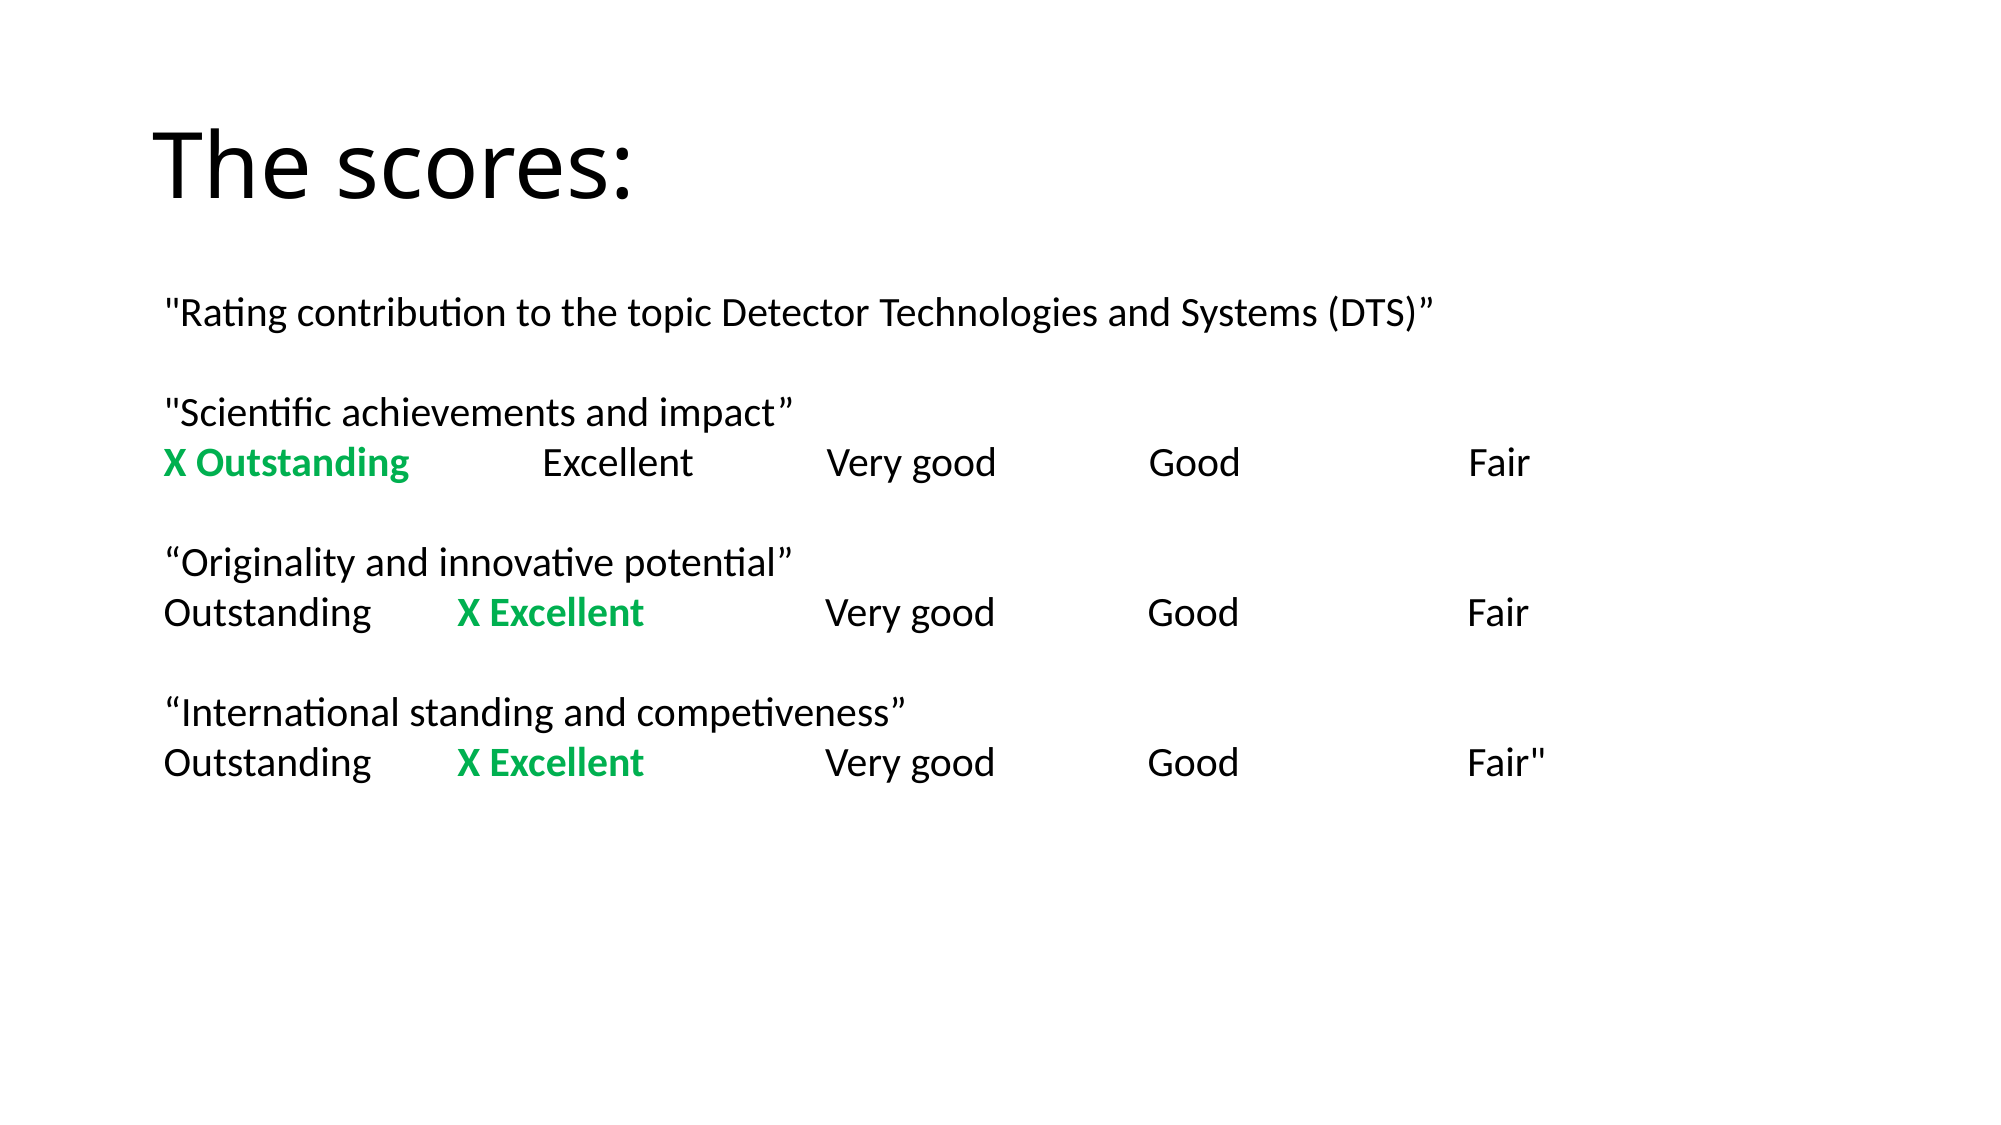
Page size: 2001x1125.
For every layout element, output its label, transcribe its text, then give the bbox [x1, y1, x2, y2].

text_box "Rating contribution to the topic Detector Technologies and Systems (DTS)” "Scientific achievements and impact” X Outstanding Excellent Very good Good Fair “Originality and innovative potential” Outstanding X Excellent Very good Good Fair “International standing and competiveness” Outstanding X Excellent Very good Good Fair" [148, 277, 1800, 793]
title The scores: [137, 59, 1863, 278]
